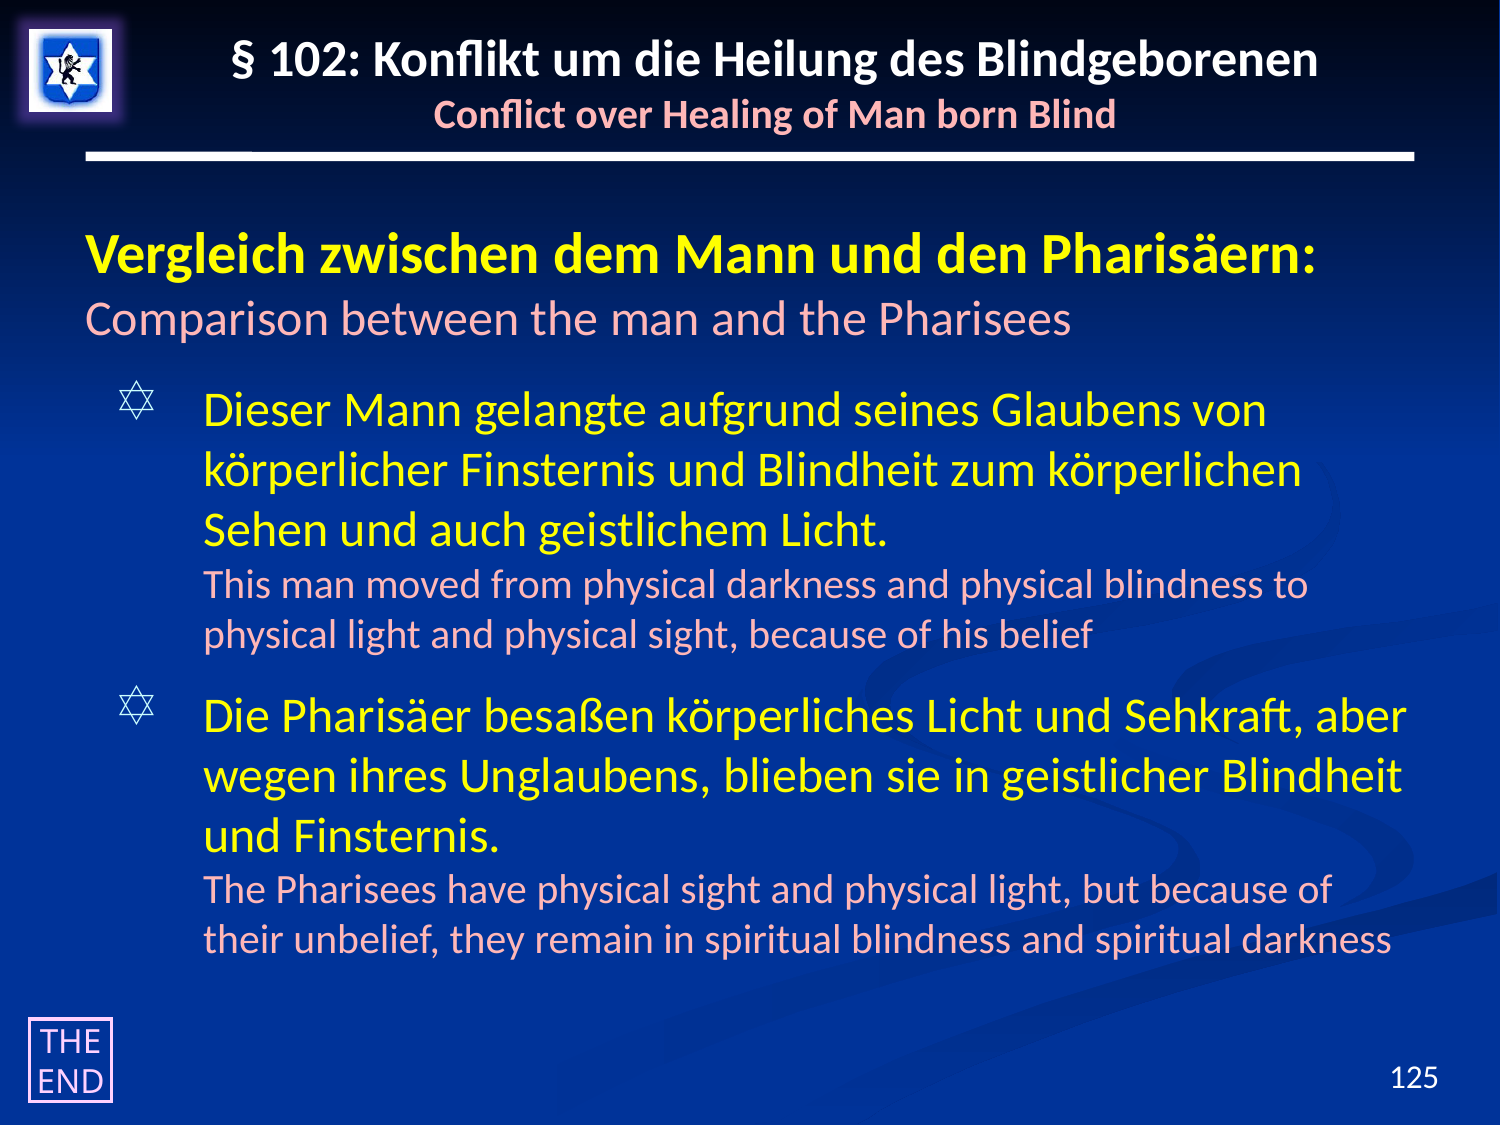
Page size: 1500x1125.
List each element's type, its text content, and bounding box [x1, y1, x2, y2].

title § 102: Konflikt um die Heilung des Blindgeborenen Conflict over Healing of Man born Blind [137, 16, 1415, 146]
slide_number 125 [1363, 1049, 1465, 1104]
text_box THE END [29, 1018, 112, 1102]
list Vergleich zwischen dem Mann und den Pharisäern: Comparison between the man and the Pharisees Dieser Mann gelangte aufgrund seines Glaubens von körperlicher Finsternis und Blindheit zum körperlichen Sehen und auch geistlichem Licht. This man moved from physical darkness and physical blindness to physical light and physical sight, because of his belief Die Pharisäer besaßen körperliches Licht und Sehkraft, aber wegen ihres Unglaubens, blieben sie in geistlicher Blindheit und Finsternis. The Pharisees have physical sight and physical light, but because of their unbelief, they remain in spiritual blindness and spiritual darkness [85, 215, 1414, 1035]
picture [29, 29, 112, 112]
